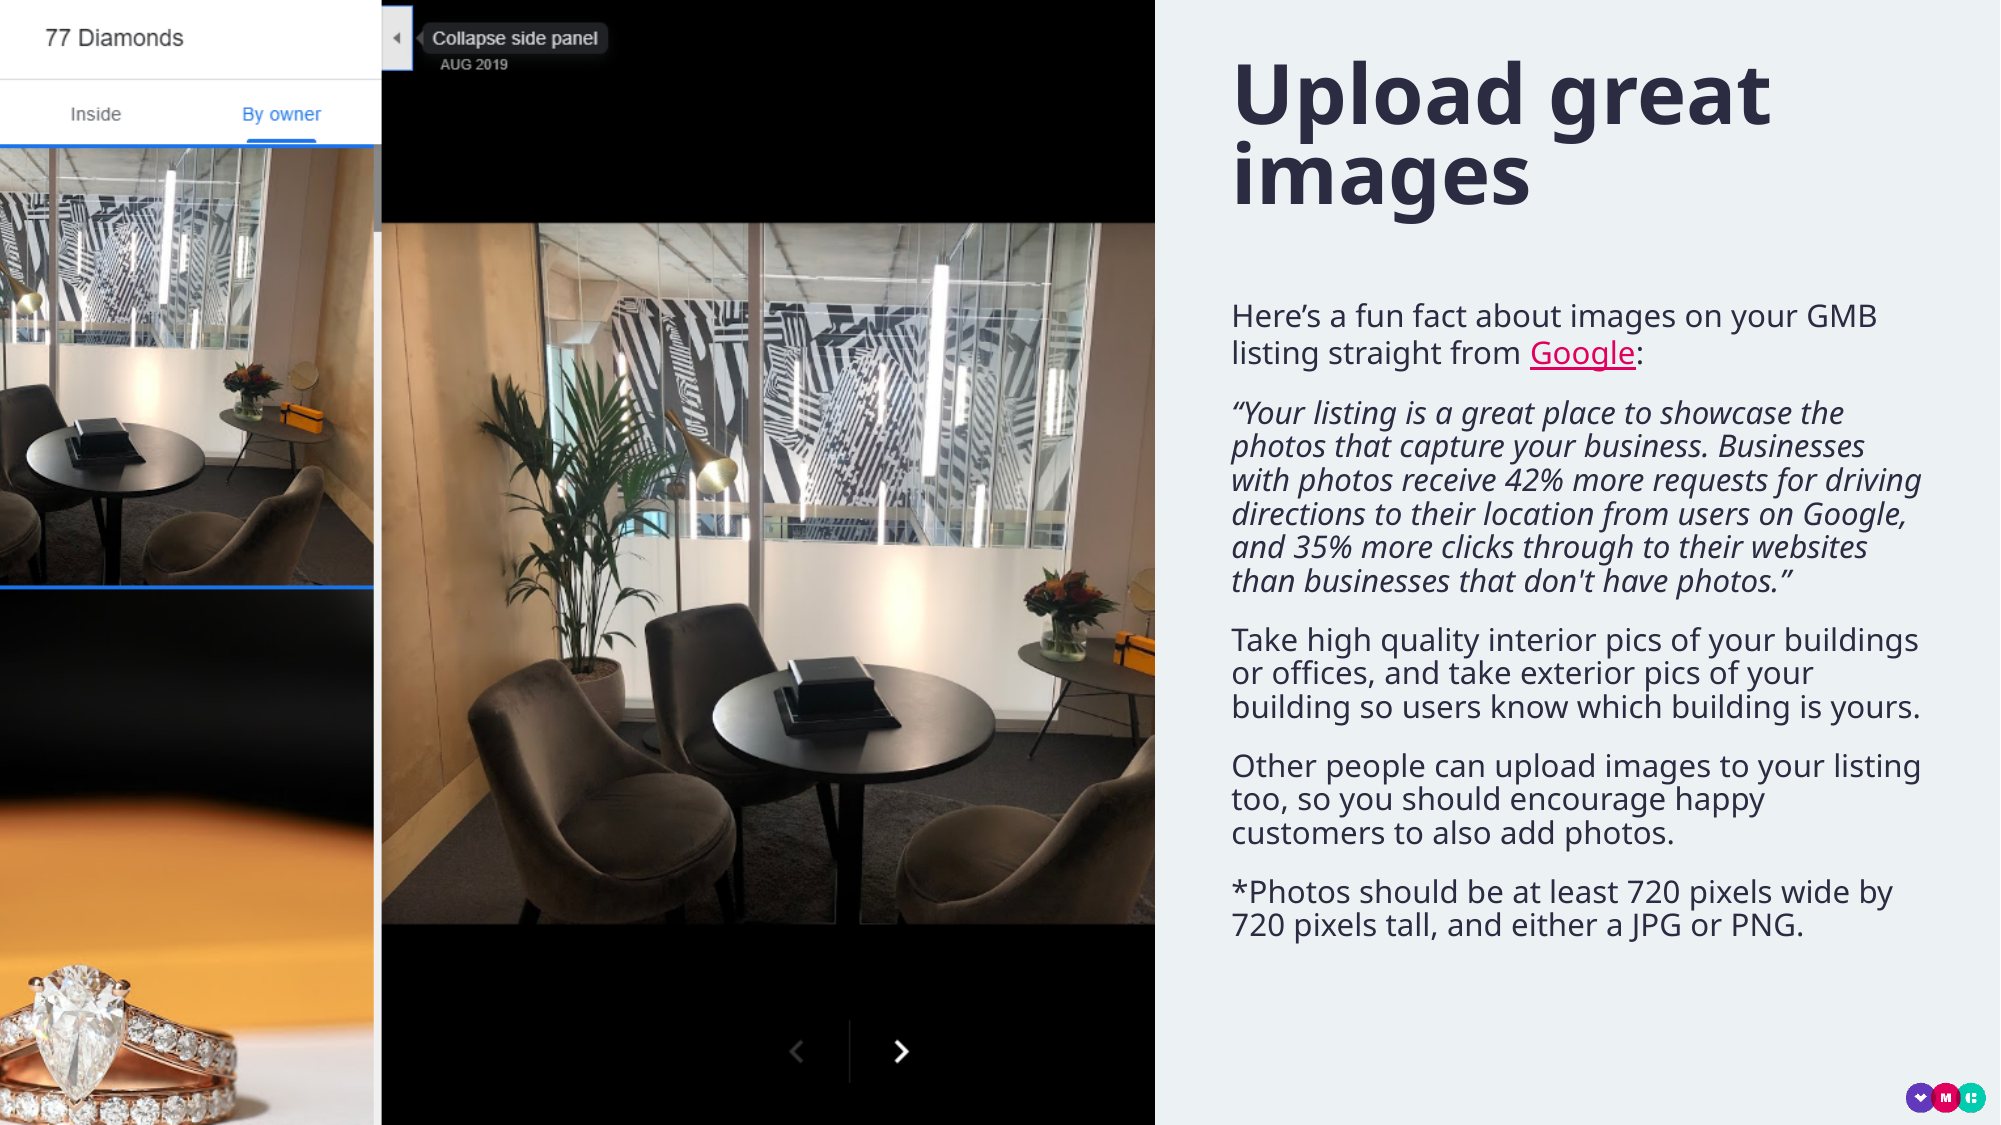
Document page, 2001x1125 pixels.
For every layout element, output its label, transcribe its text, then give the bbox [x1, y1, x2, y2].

picture [0, 0, 1156, 1125]
picture [1904, 1082, 1987, 1113]
list Upload great images [1216, 53, 1964, 277]
list Here’s a fun fact about images on your GMB listing straight from Google: “Your listing is a great place to showcase the photos that capture your business. Businesses with photos receive 42% more requests for driving directions to their location from users on Google, and 35% more clicks through to their websites than businesses that don't have photos.” Take high quality interior pics of your buildings or offices, and take exterior pics of your building so users know which building is yours. Other people can upload images to your listing too, so you should encourage happy customers to also add photos. *Photos should be at least 720 pixels wide by 720 pixels tall, and either a JPG or PNG. [1216, 292, 1939, 1104]
